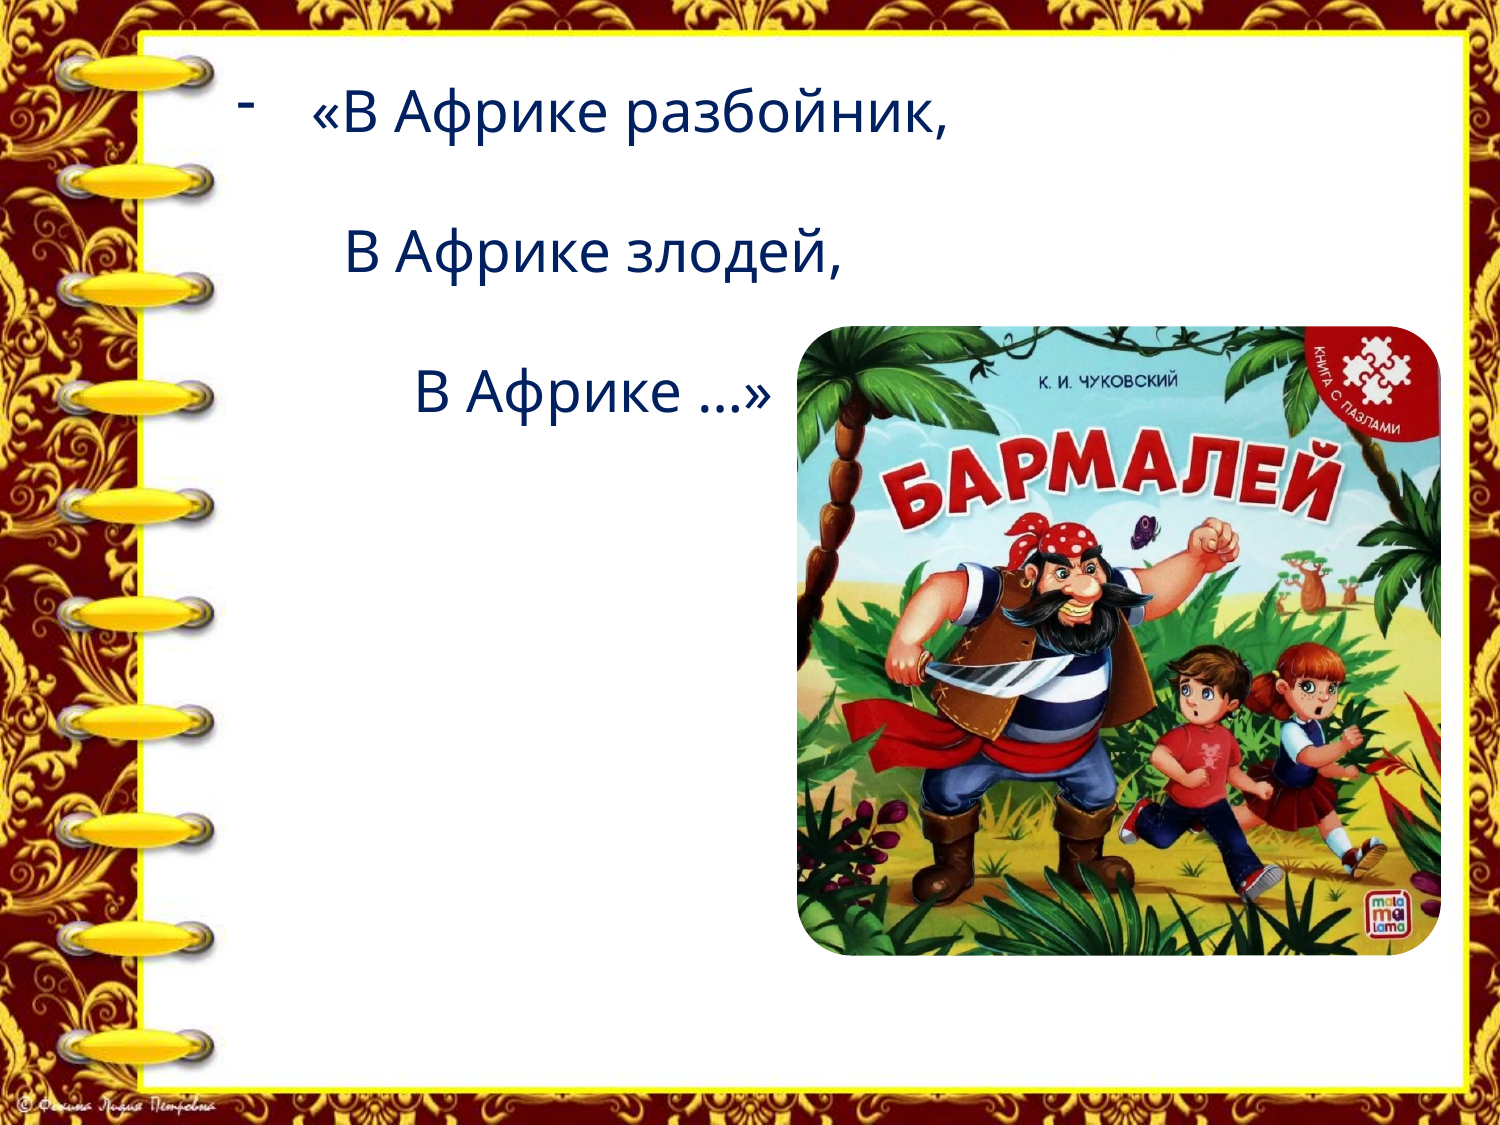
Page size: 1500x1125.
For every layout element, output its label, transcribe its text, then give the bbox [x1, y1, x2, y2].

picture [0, 0, 1500, 1125]
text_box «В Африке разбойник, В Африке злодей, В Африке …» [218, 66, 969, 431]
